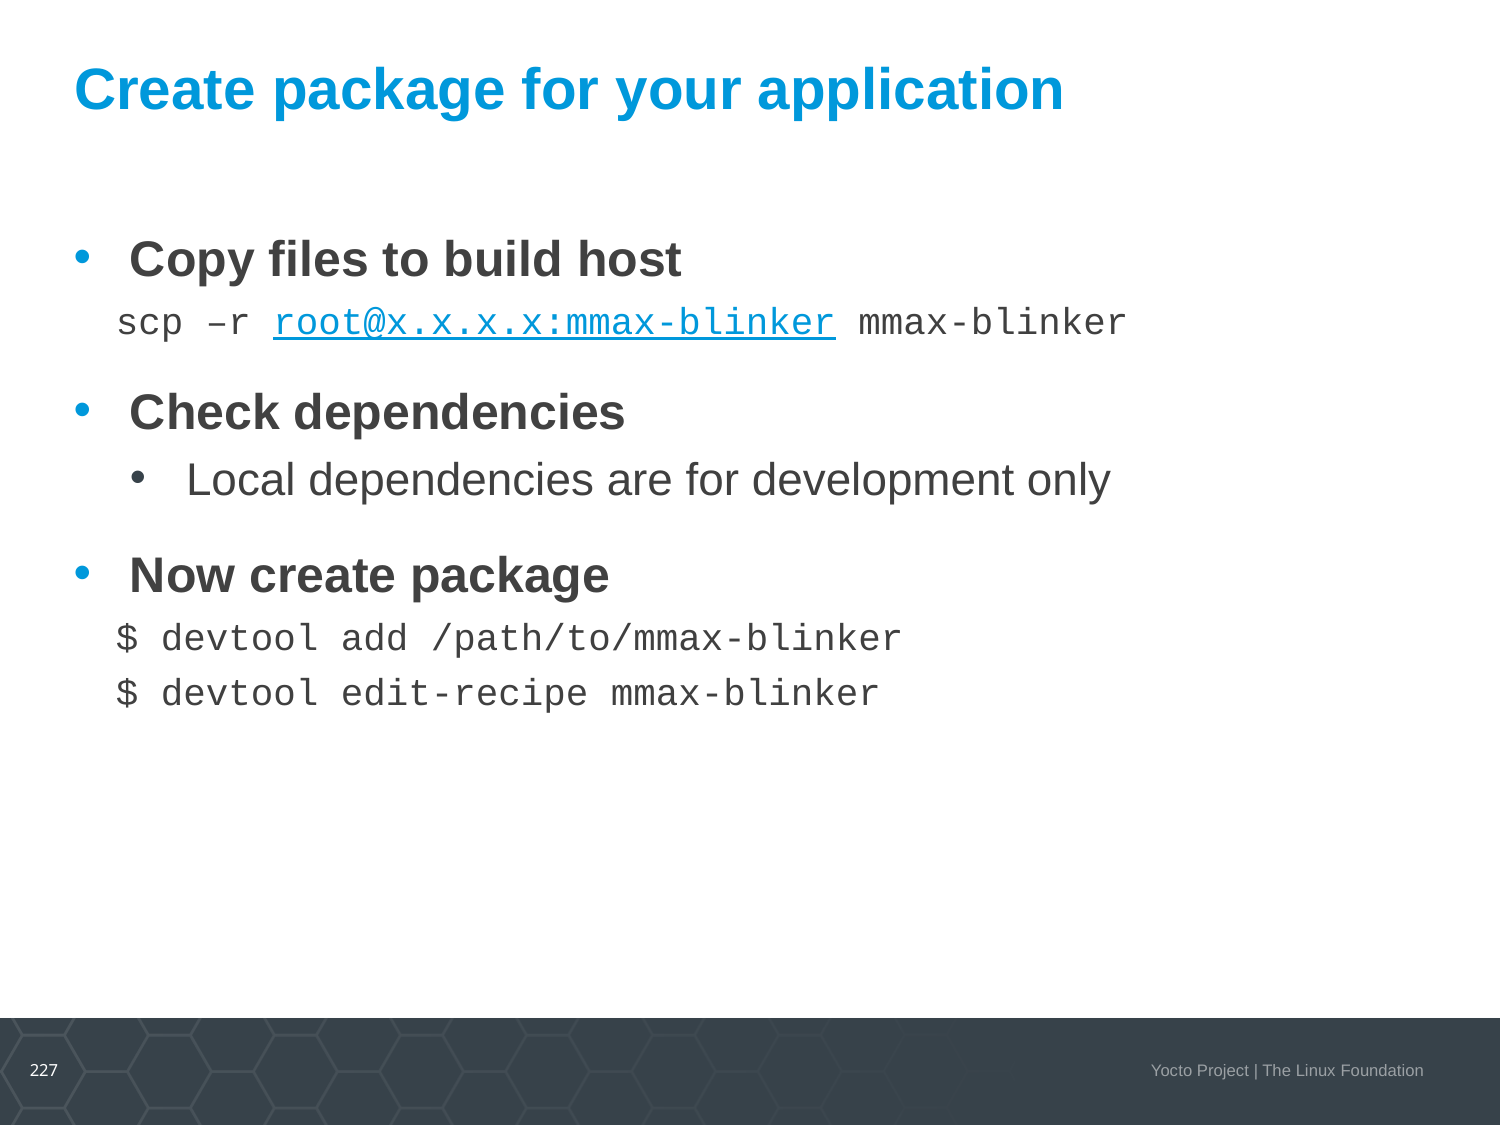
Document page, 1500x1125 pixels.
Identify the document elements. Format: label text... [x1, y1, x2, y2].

list Copy files to build host scp –r root@x.x.x.x:mmax-blinker mmax-blinker Check dependencies Local dependencies are for development only Now create package $ devtool add /path/to/mmax-blinker $ devtool edit-recipe mmax-blinker [73, 226, 1425, 970]
picture [0, 0, 1500, 1125]
title Create package for your application [74, 67, 1425, 213]
